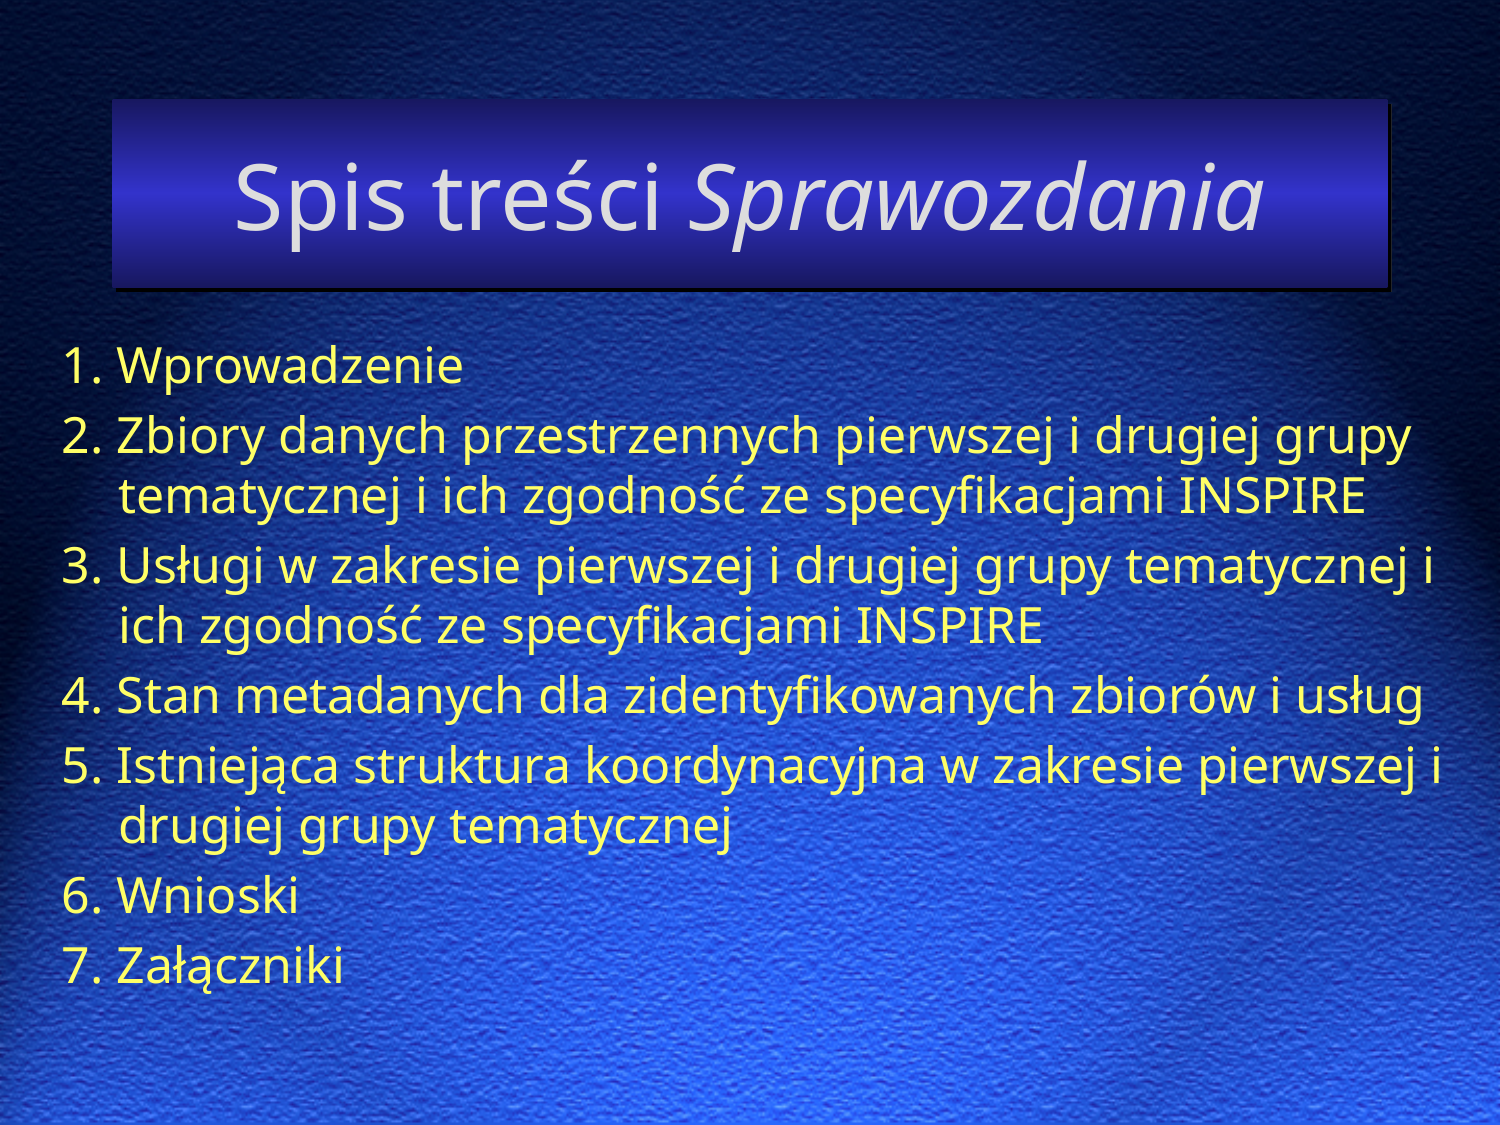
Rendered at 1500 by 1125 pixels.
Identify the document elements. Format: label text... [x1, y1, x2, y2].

title Spis treści Sprawozdania [112, 99, 1388, 288]
list 1. Wprowadzenie 2. Zbiory danych przestrzennych pierwszej i drugiej grupy tematycznej i ich zgodność ze specyfikacjami INSPIRE 3. Usługi w zakresie pierwszej i drugiej grupy tematycznej i ich zgodność ze specyfikacjami INSPIRE 4. Stan metadanych dla zidentyfikowanych zbiorów i usług 5. Istniejąca struktura koordynacyjna w zakresie pierwszej i drugiej grupy tematycznej 6. Wnioski 7. Załączniki [46, 326, 1500, 1002]
picture [0, 0, 1500, 1125]
